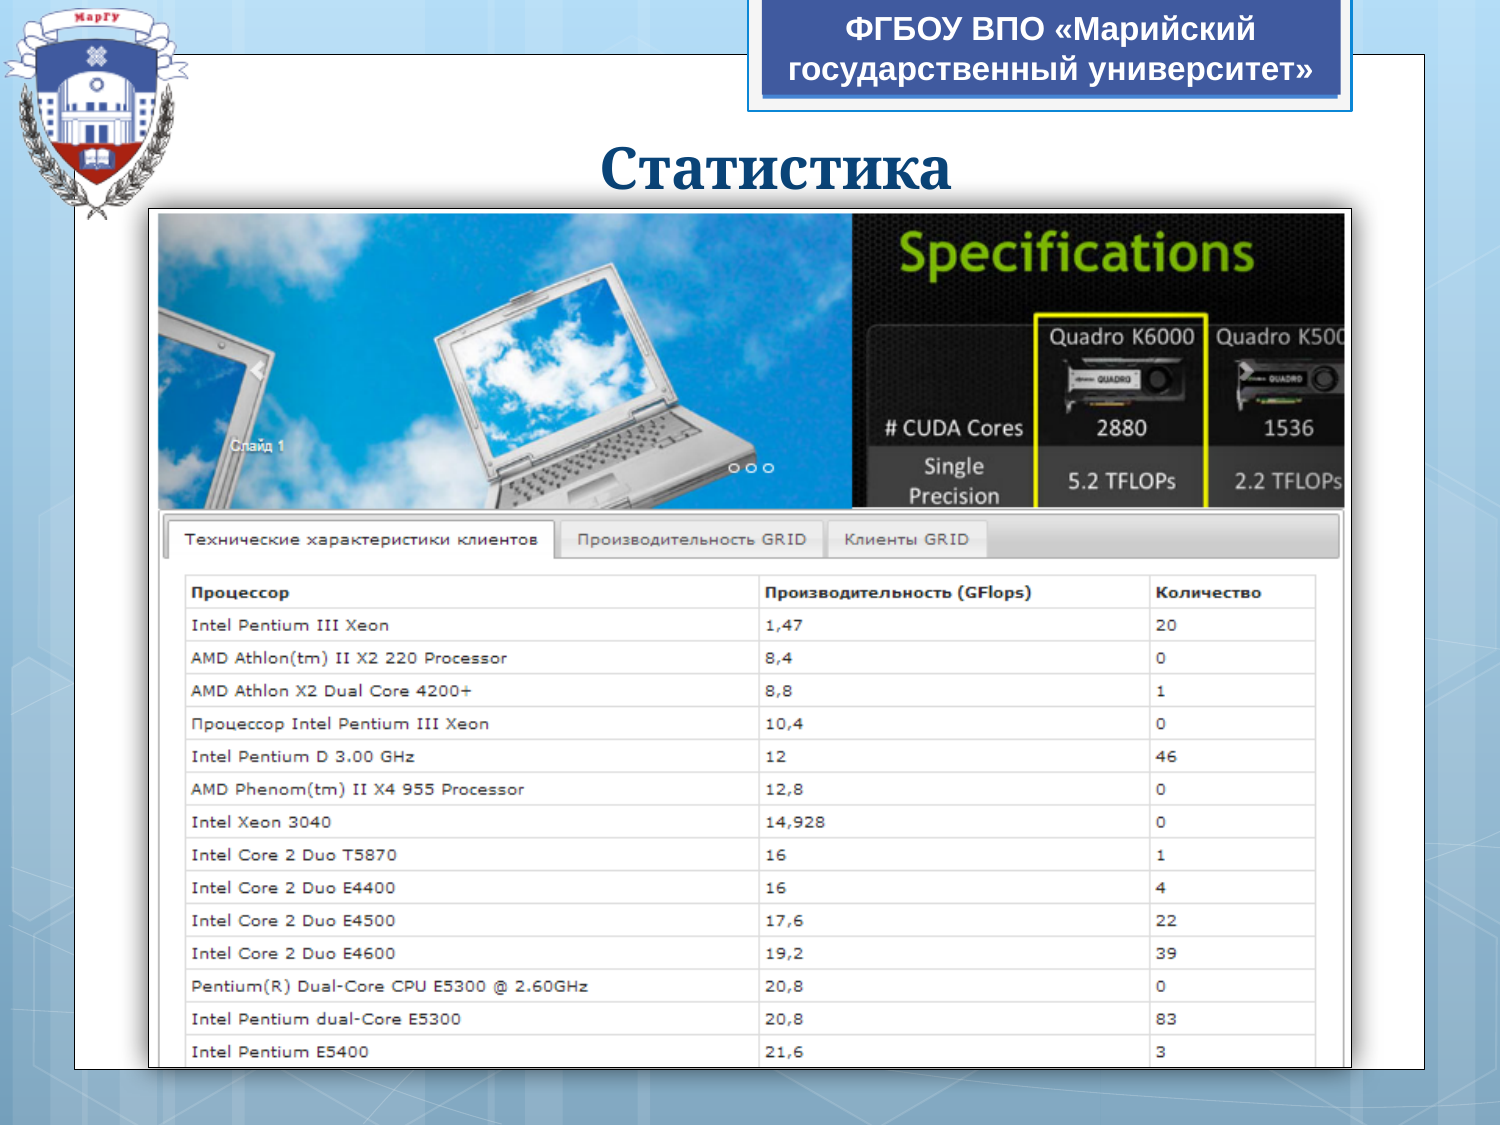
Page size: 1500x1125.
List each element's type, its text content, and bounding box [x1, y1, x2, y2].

picture [0, 8, 1351, 1068]
text_box Статистика [202, 124, 1411, 209]
text_box ФГБОУ ВПО «Марийский государственный университет» [761, 0, 1341, 95]
